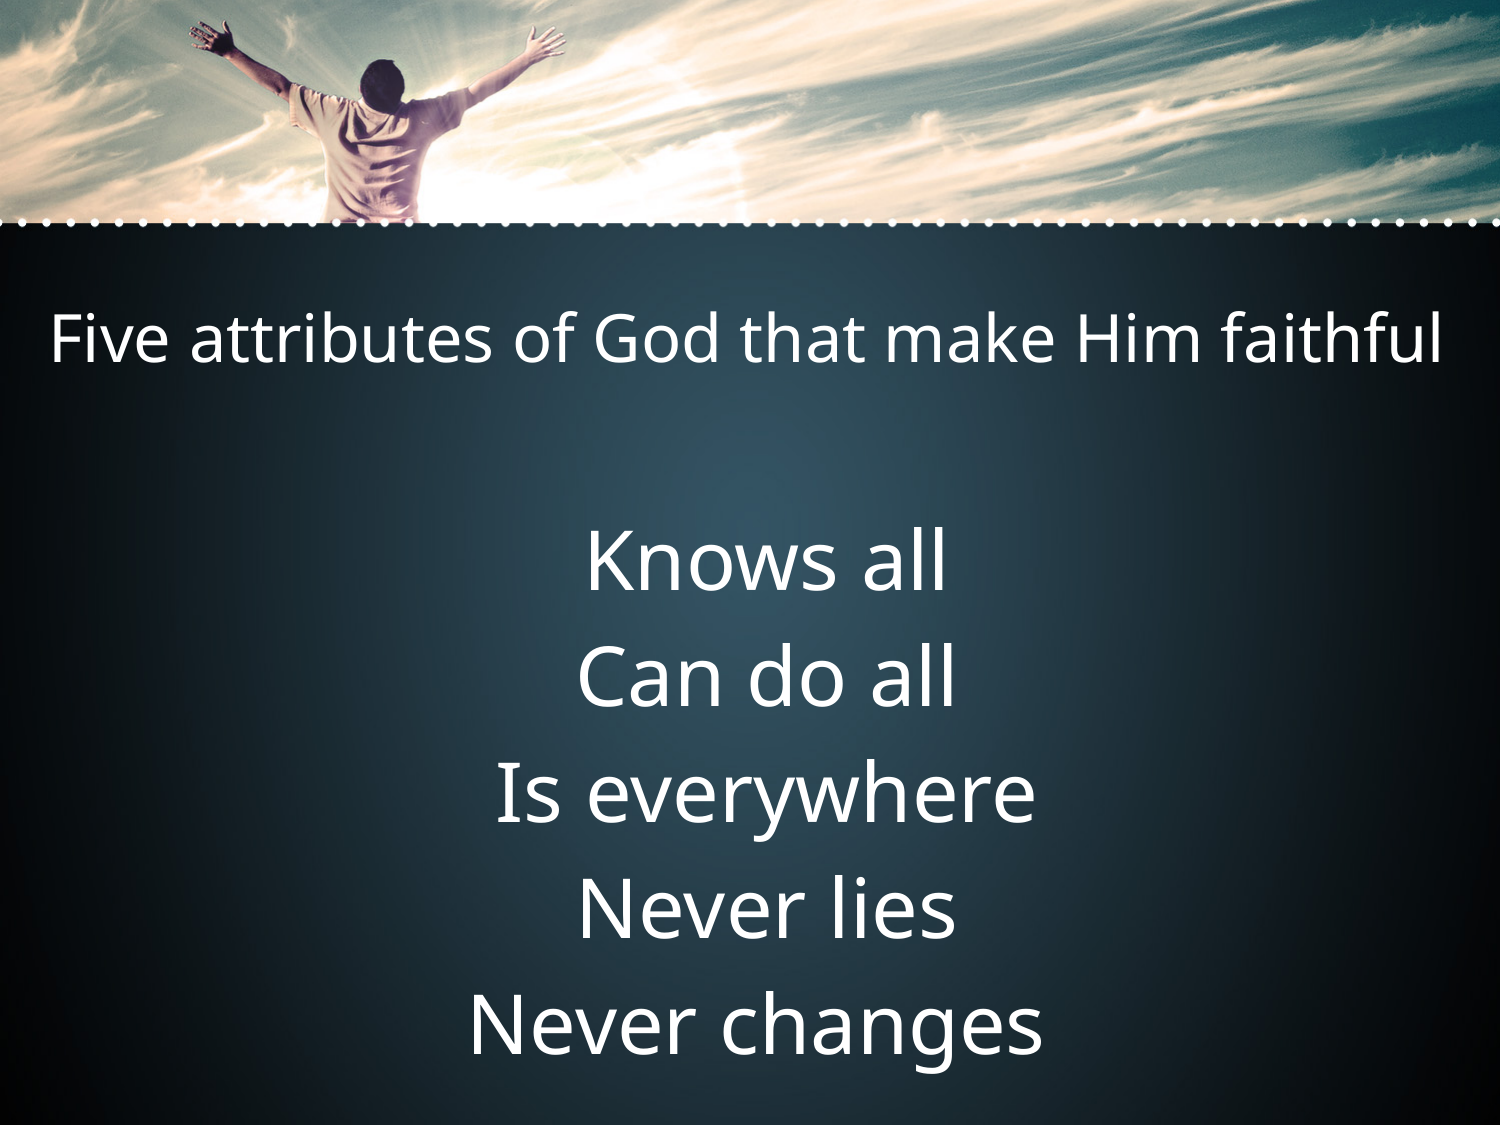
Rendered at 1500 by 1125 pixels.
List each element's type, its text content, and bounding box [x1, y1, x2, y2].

list Five attributes of God that make Him faithful [17, 254, 1478, 417]
list Knows all Can do all Is everywhere Never lies Never changes [97, 497, 1437, 1081]
picture [0, 0, 1500, 1125]
